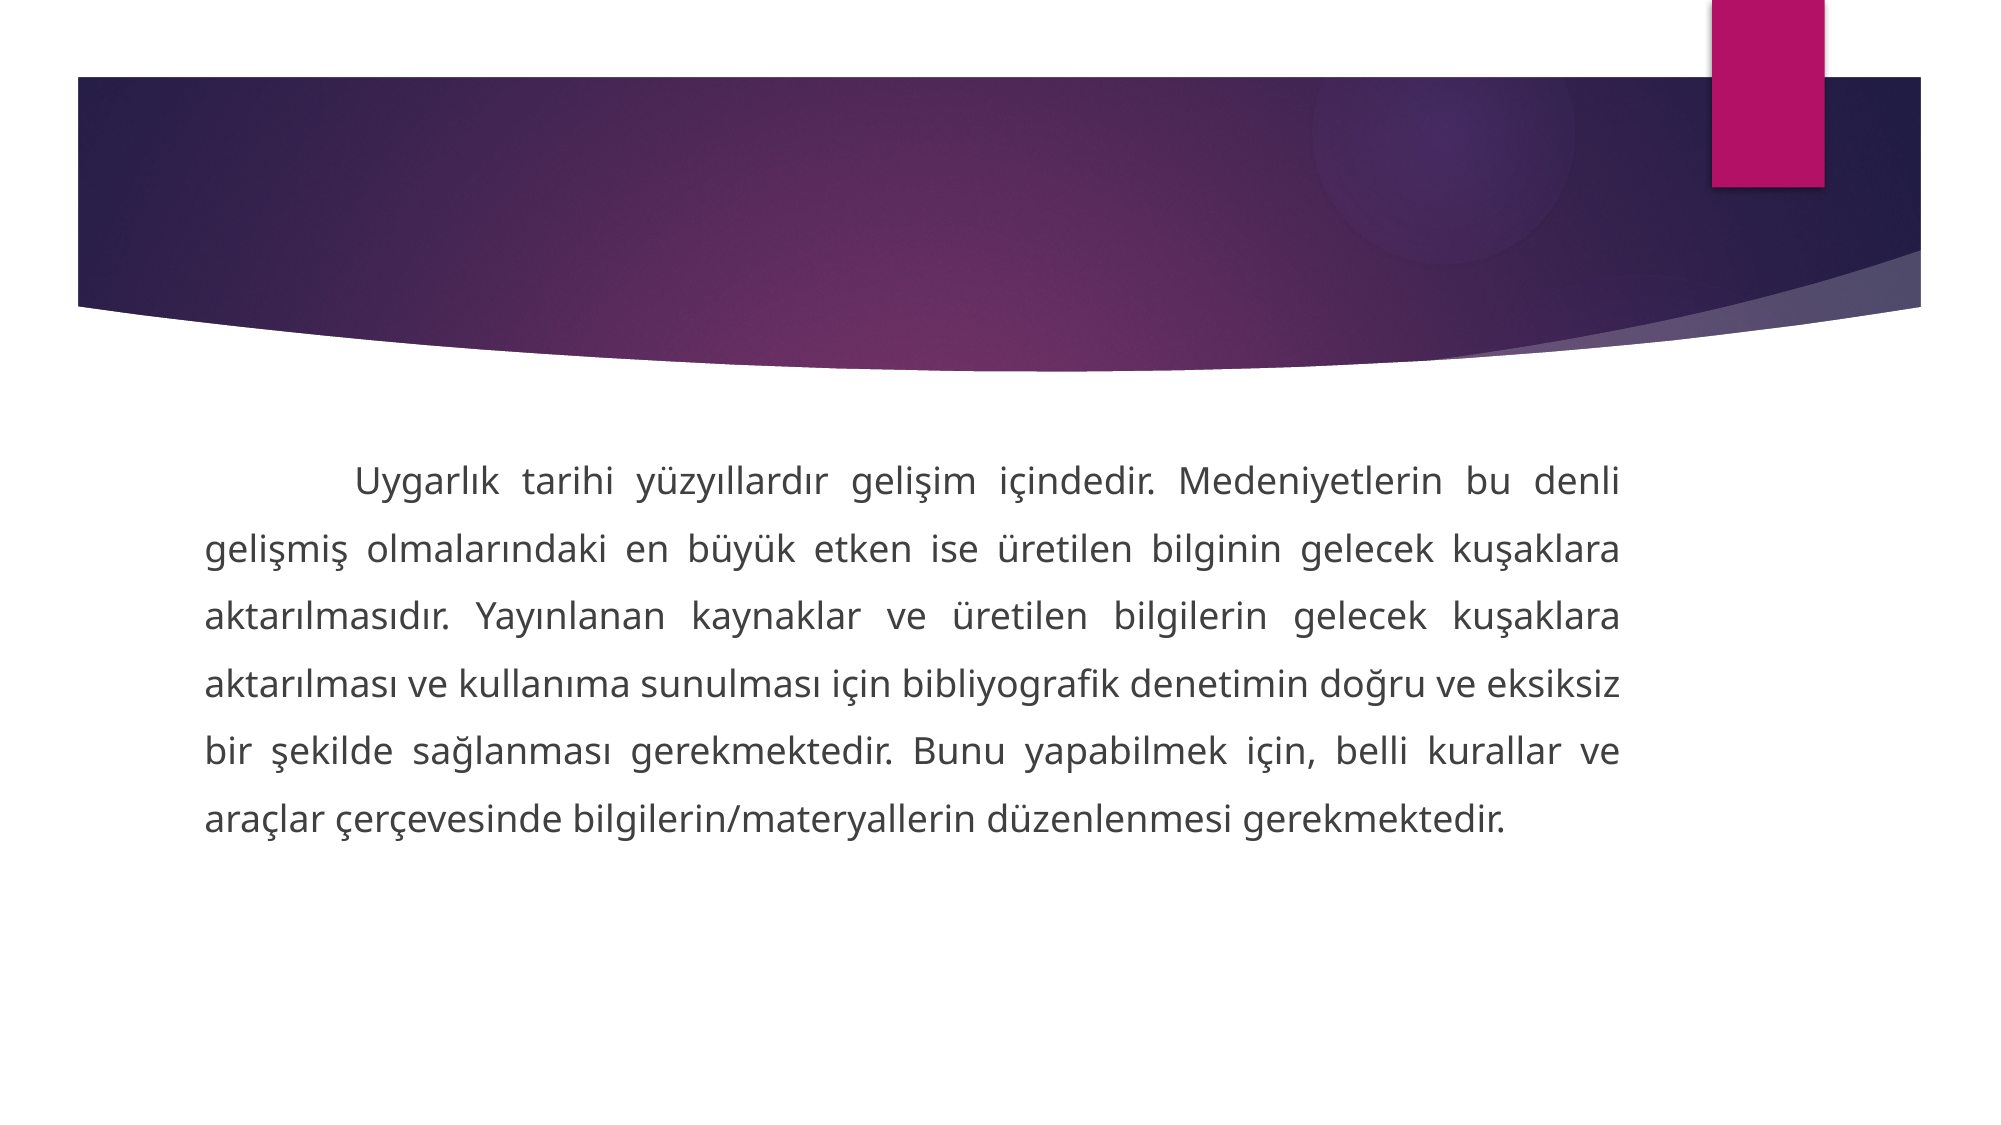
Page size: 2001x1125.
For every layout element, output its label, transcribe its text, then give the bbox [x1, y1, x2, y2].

list Uygarlık tarihi yüzyıllardır gelişim içindedir. Medeniyetlerin bu denli gelişmiş olmalarındaki en büyük etken ise üretilen bilginin gelecek kuşaklara aktarılmasıdır. Yayınlanan kaynaklar ve üretilen bilgilerin gelecek kuşaklara aktarılması ve kullanıma sunulması için bibliyografik denetimin doğru ve eksiksiz bir şekilde sağlanması gerekmektedir. Bunu yapabilmek için, belli kurallar ve araçlar çerçevesinde bilgilerin/materyallerin düzenlenmesi gerekmektedir. [189, 427, 1638, 988]
